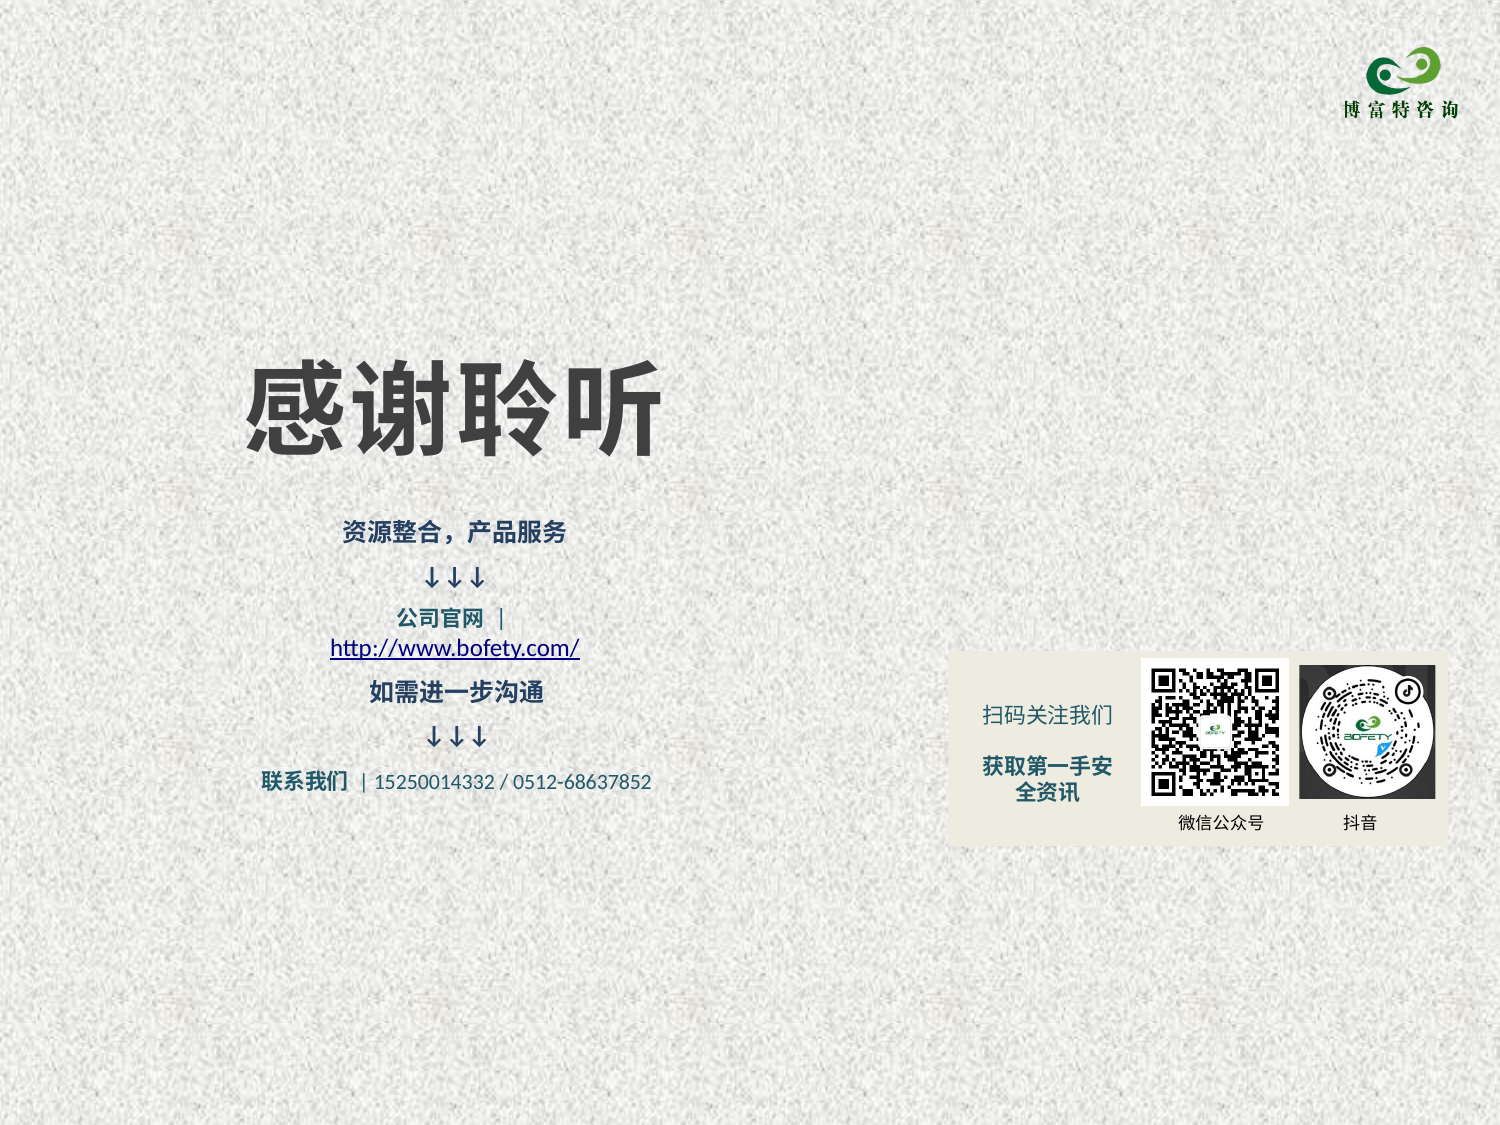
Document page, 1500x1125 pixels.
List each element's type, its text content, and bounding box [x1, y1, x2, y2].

text_box 抖音 [1302, 807, 1418, 841]
title 感谢聆听 [129, 323, 780, 469]
text_box 资源整合，产品服务 ↓↓↓ 公司官网 | http://www.bofety.com/ [261, 509, 649, 639]
text_box 如需进一步沟通 ↓↓↓ 联系我们 | 15250014332 / 0512-68637852 [209, 668, 705, 802]
text_box [946, 649, 1450, 848]
text_box 微信公众号 [1157, 814, 1286, 841]
text_box 扫码关注我们 获取第一手安全资讯 [962, 694, 1133, 801]
picture [0, 0, 1500, 1125]
